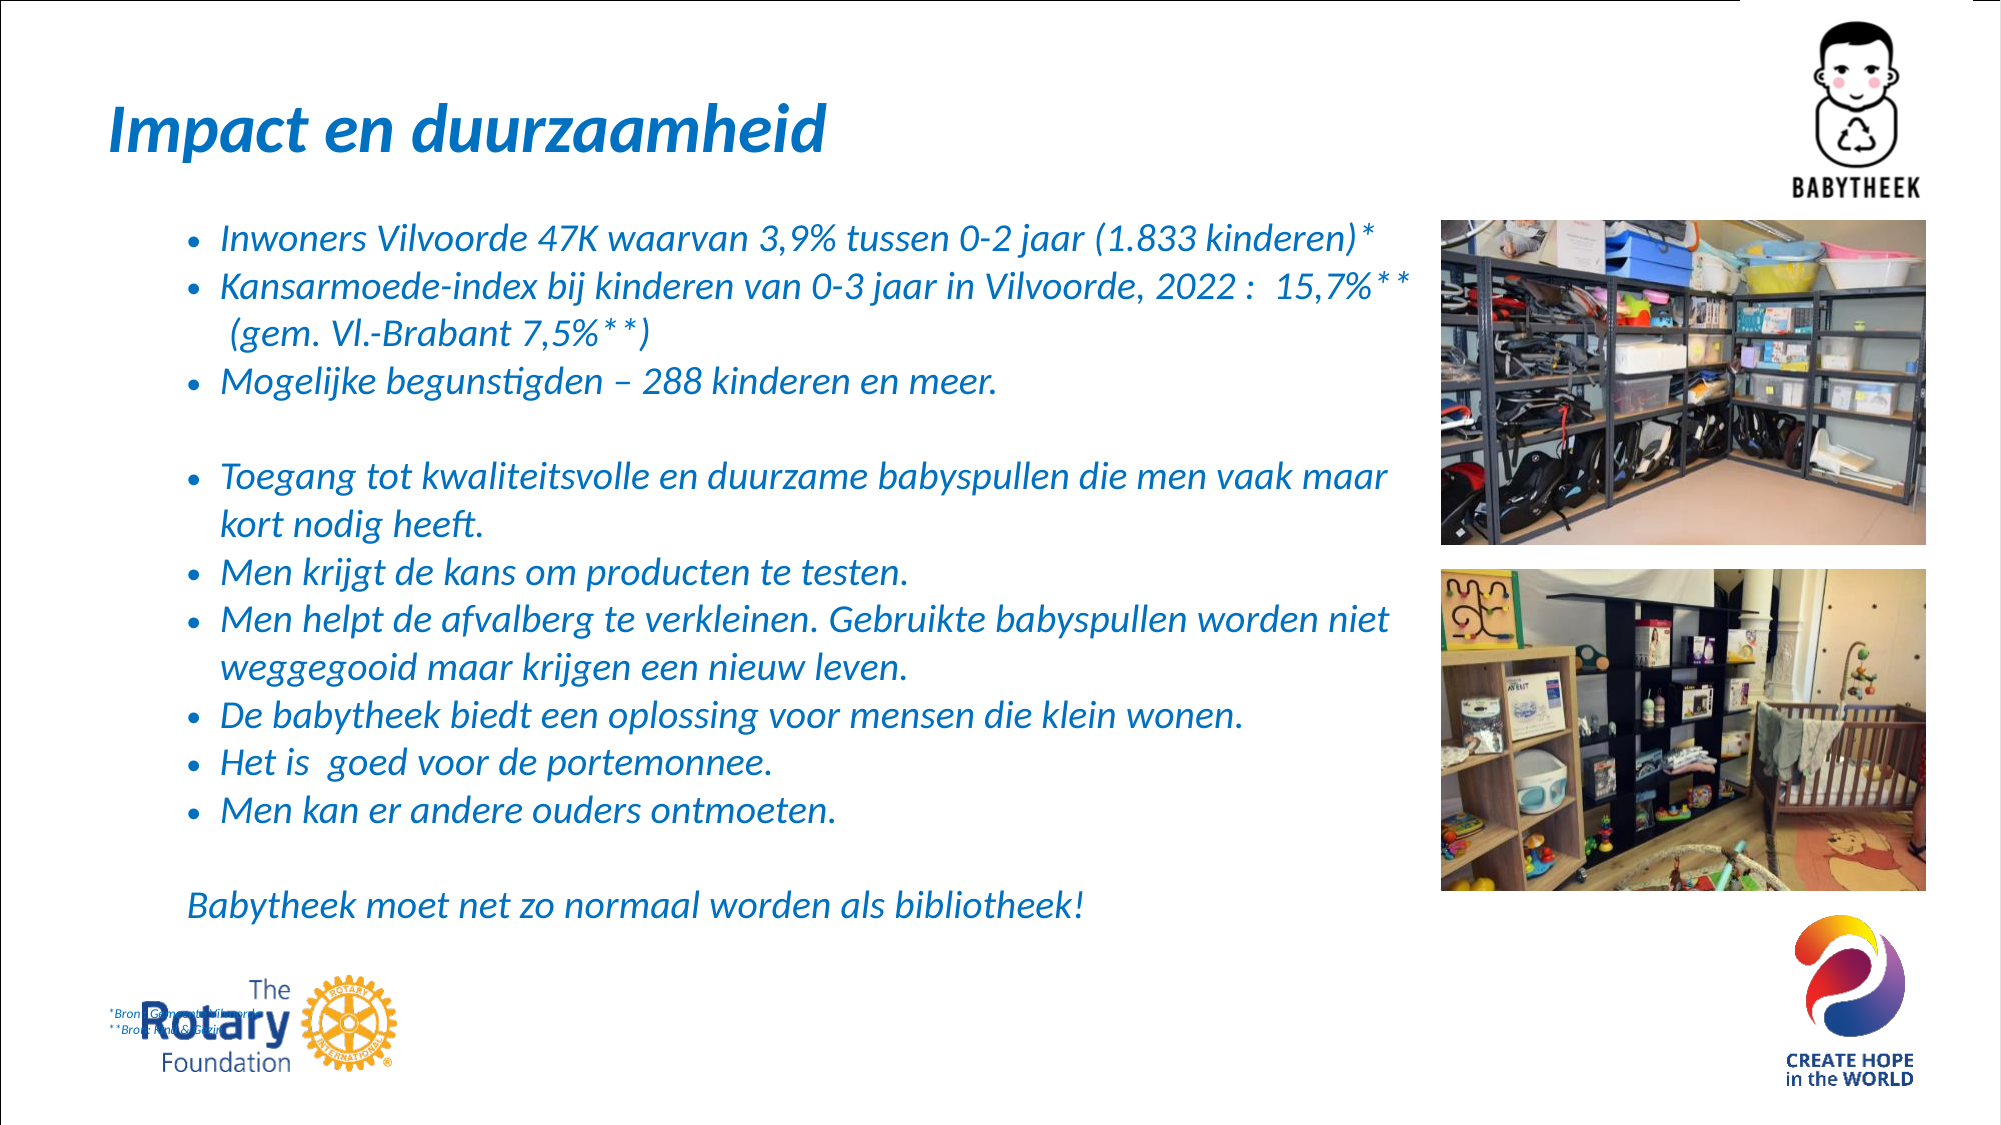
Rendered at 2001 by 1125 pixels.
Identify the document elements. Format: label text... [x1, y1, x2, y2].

picture [1785, 912, 1915, 1090]
picture [1441, 0, 1974, 545]
text_box Impact en duurzaamheid Inwoners Vilvoorde 47K waarvan 3,9% tussen 0-2 jaar (1.833 kinderen)* Kansarmoede-index bij kinderen van 0-3 jaar in Vilvoorde, 2022 : 15,7%** (gem. Vl.-Brabant 7,5%**) Mogelijke begunstigden – 288 kinderen en meer. Toegang tot kwaliteitsvolle en duurzame babyspullen die men vaak maar kort nodig heeft. Men krijgt de kans om producten te testen. Men helpt de afvalberg te verkleinen. Gebruikte babyspullen worden niet weggegooid maar krijgen een nieuw leven. De babytheek biedt een oplossing voor mensen die klein wonen. Het is goed voor de portemonnee. Men kan er andere ouders ontmoeten. Babytheek moet net zo normaal worden als bibliotheek! *Bron : Gemeente Vilvoorde **Bron: Kind & Gezin [100, 78, 1431, 1046]
picture [142, 1046, 397, 1072]
picture [1441, 569, 1927, 891]
